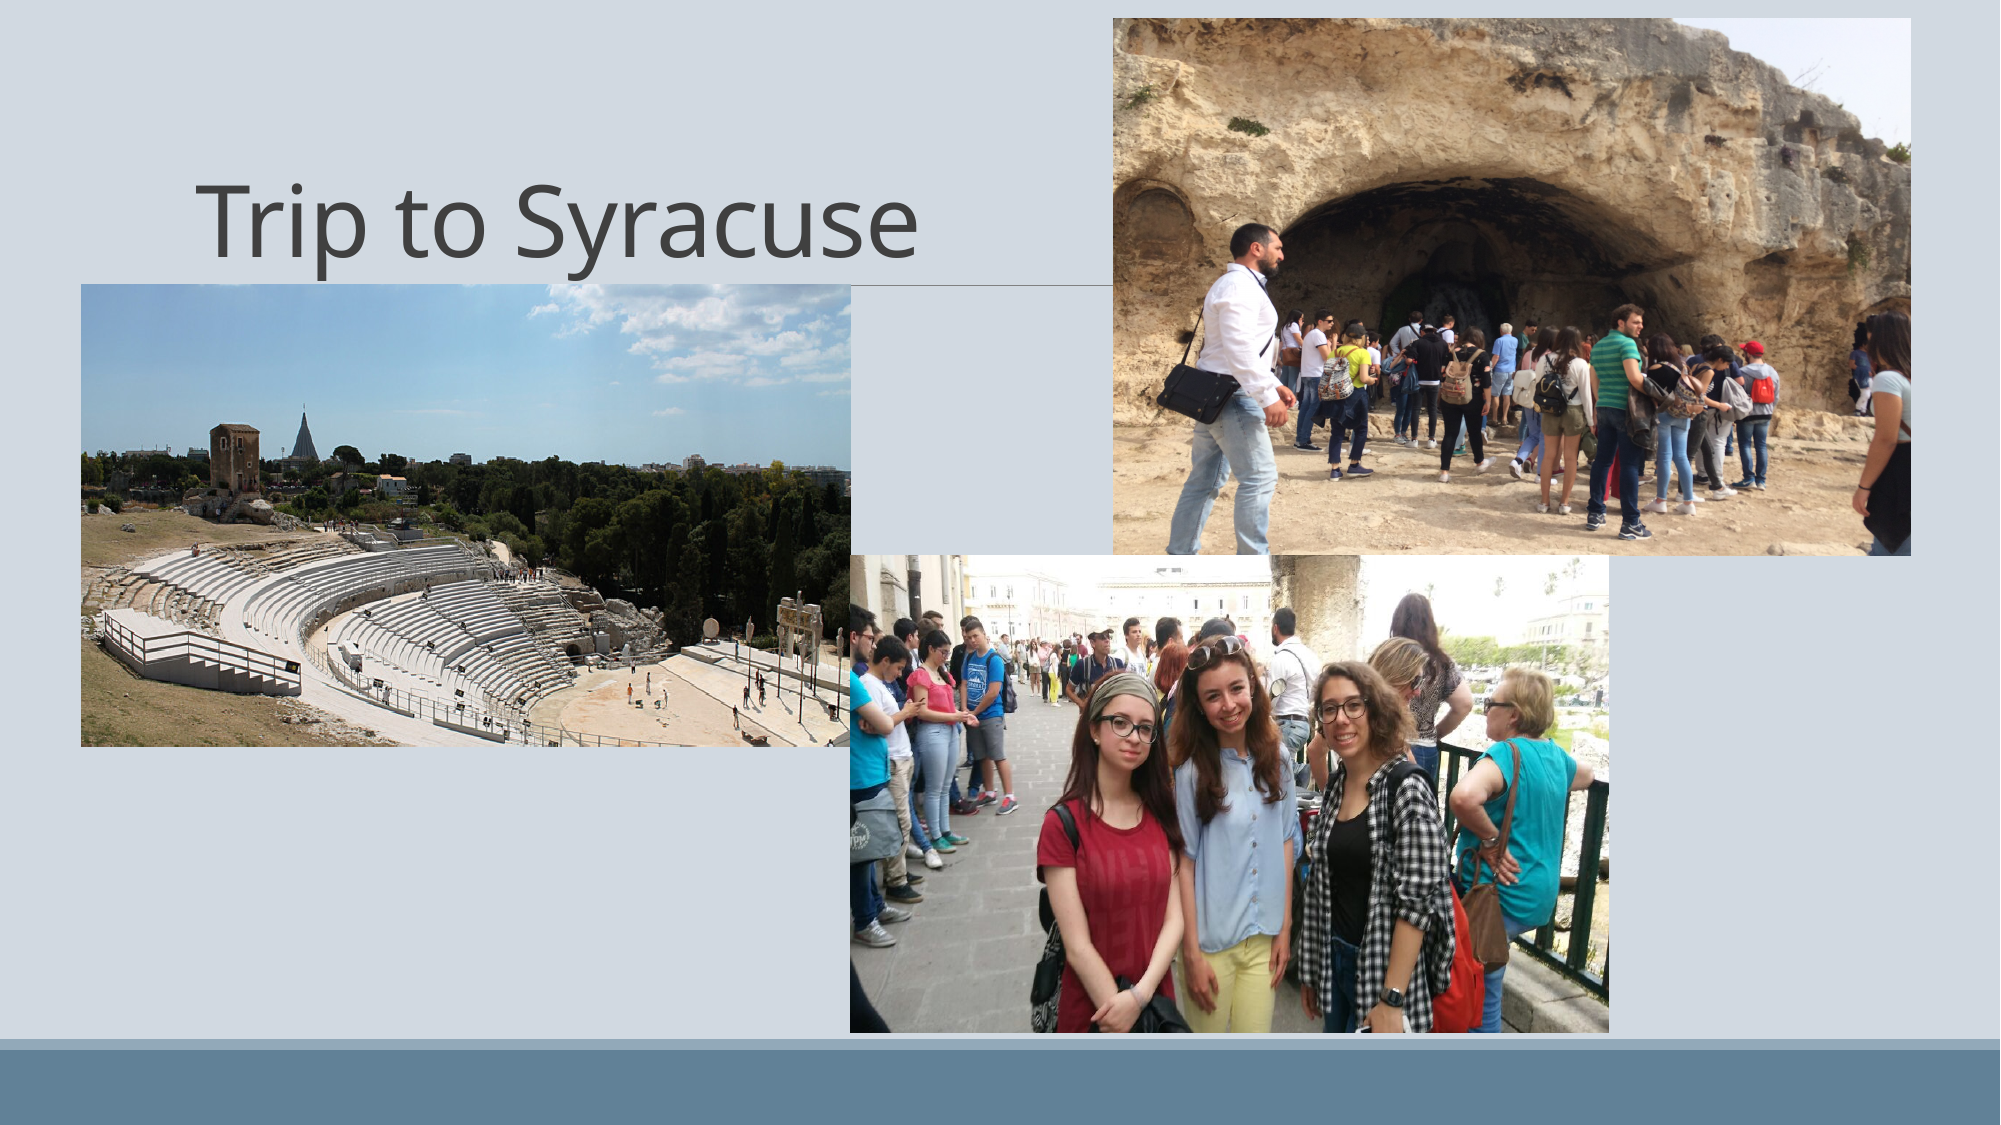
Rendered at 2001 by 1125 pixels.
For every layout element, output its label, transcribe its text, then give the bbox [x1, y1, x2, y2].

title Trip to Syracuse [180, 47, 1110, 285]
picture [80, 17, 1911, 1034]
